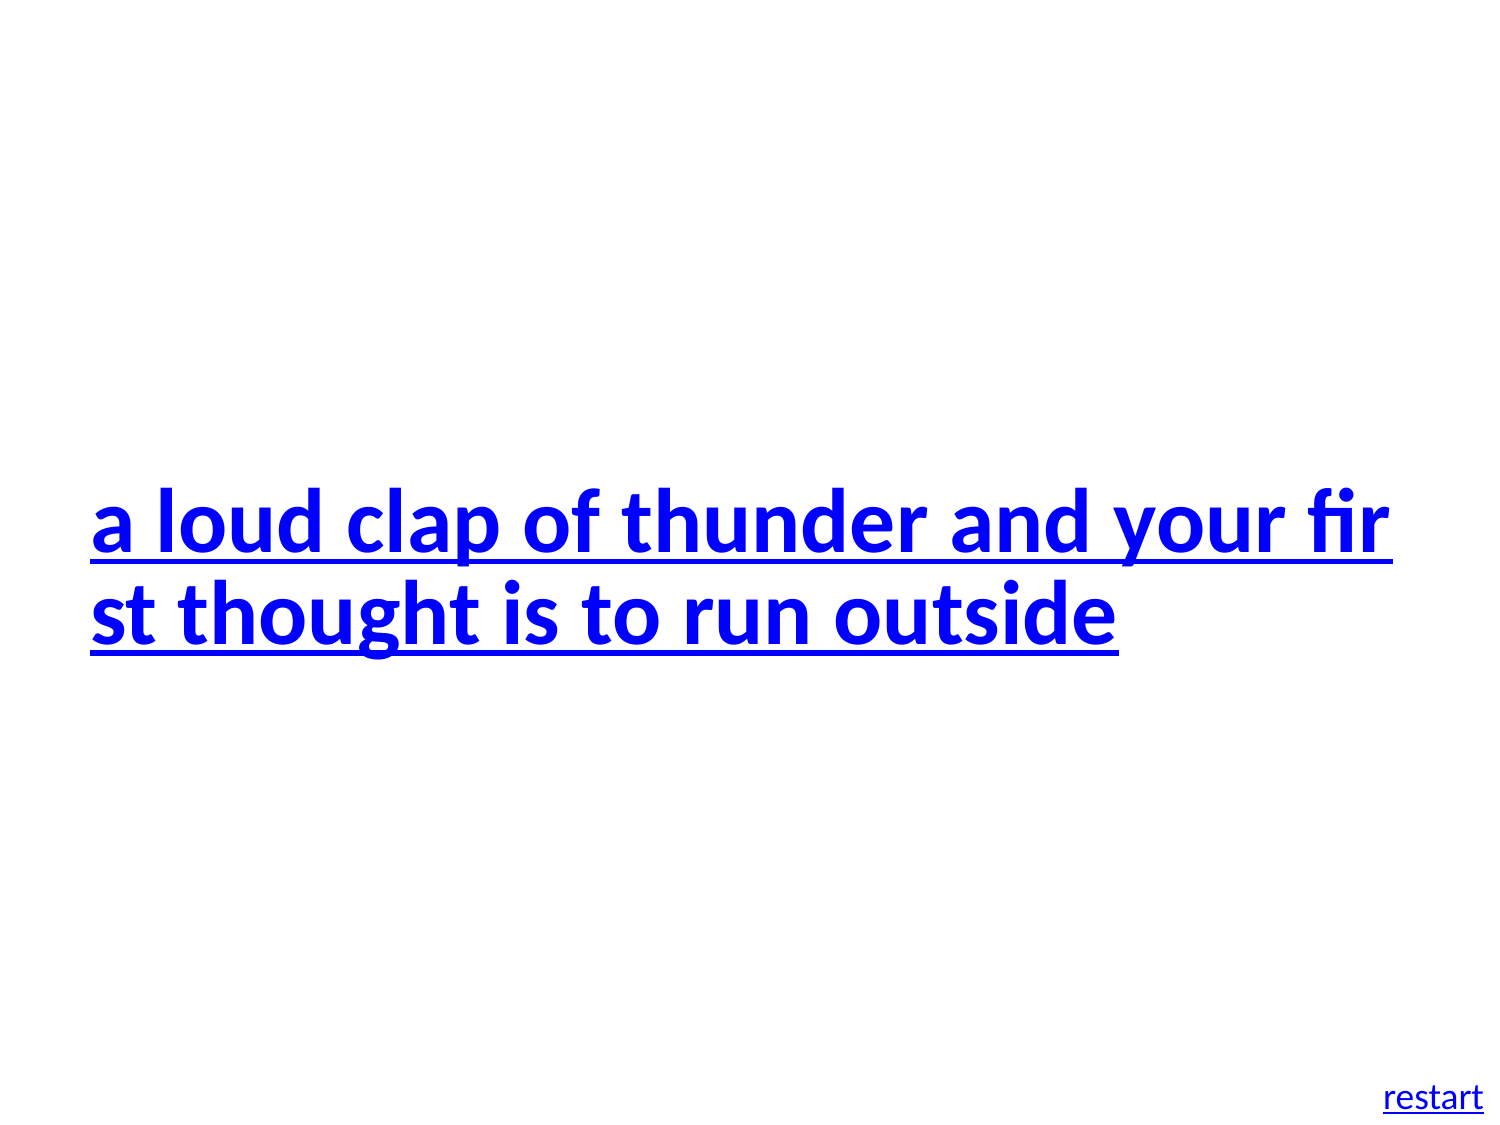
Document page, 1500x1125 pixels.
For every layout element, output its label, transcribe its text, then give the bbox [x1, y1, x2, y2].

list a loud clap of thunder and your first thought is to run outside [75, 324, 1425, 1005]
